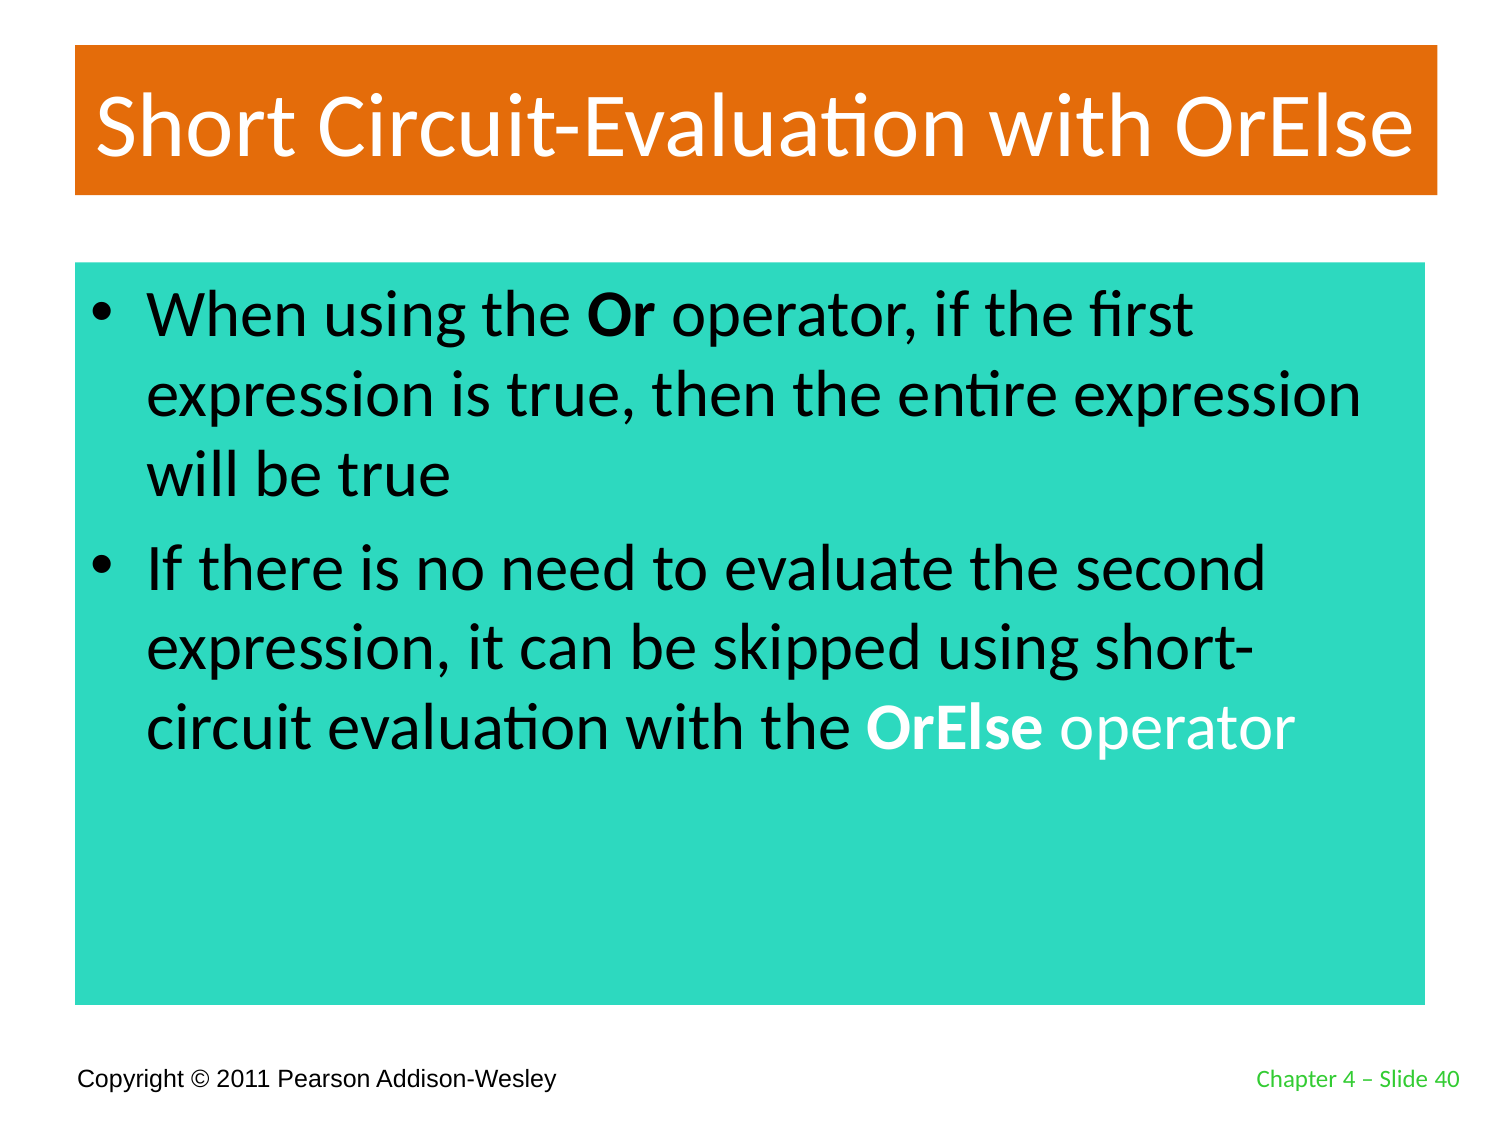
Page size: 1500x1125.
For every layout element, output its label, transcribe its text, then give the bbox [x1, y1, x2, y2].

list When using the Or operator, if the first expression is true, then the entire expression will be true If there is no need to evaluate the second expression, it can be skipped using short-circuit evaluation with the OrElse operator [75, 262, 1425, 1005]
title Short Circuit-Evaluation with OrElse [75, 45, 1438, 196]
slide_number Chapter 4 – Slide 40 [1162, 1024, 1476, 1101]
